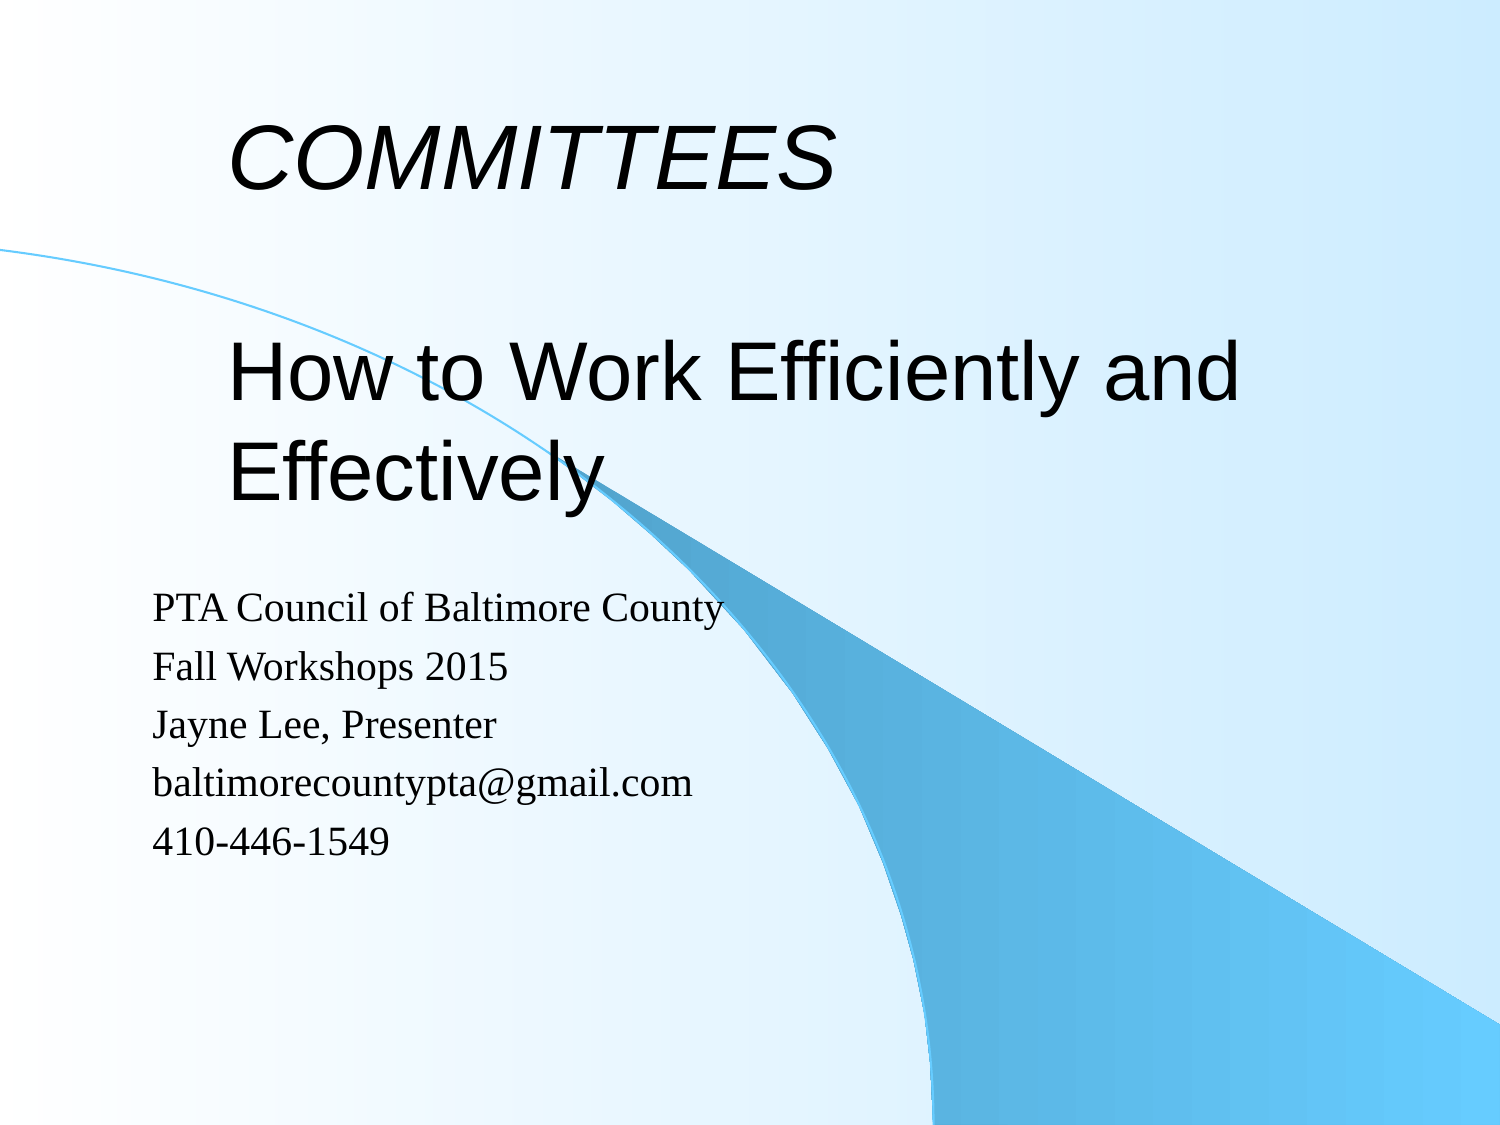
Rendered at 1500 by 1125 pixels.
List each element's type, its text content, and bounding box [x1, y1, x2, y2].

subtitle PTA Council of Baltimore County Fall Workshops 2015 Jayne Lee, Presenter baltimorecountypta@gmail.com 410-446-1549 [137, 562, 1188, 951]
title COMMITTEES How to Work Efficiently and Effectively [212, 125, 1488, 525]
